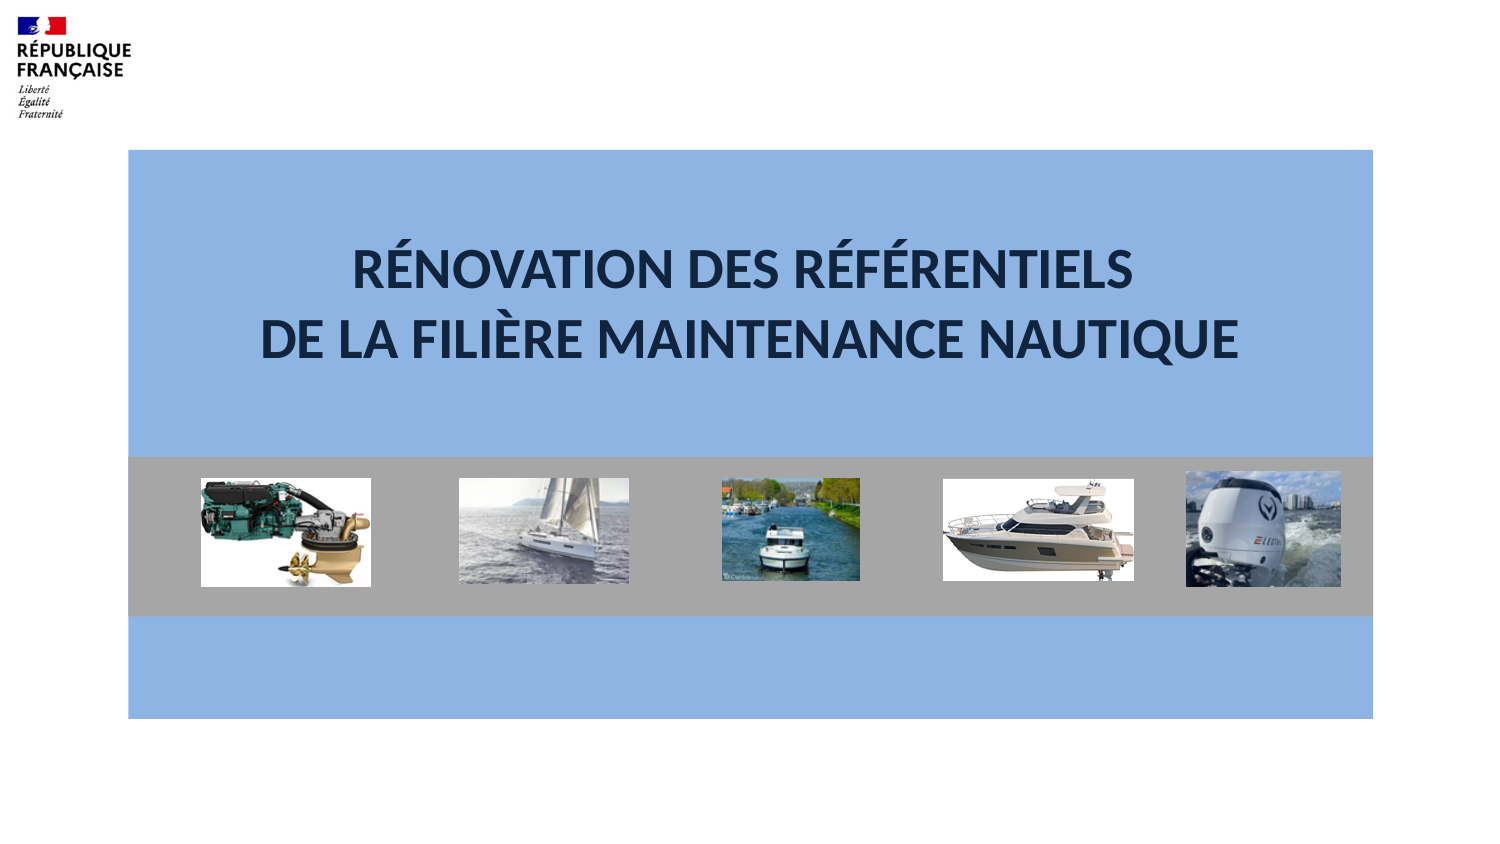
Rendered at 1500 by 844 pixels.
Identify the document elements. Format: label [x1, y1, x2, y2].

picture [0, 0, 148, 135]
picture [1186, 471, 1341, 587]
picture [943, 478, 1134, 581]
picture [459, 478, 629, 584]
picture [201, 478, 371, 587]
picture [722, 478, 860, 581]
